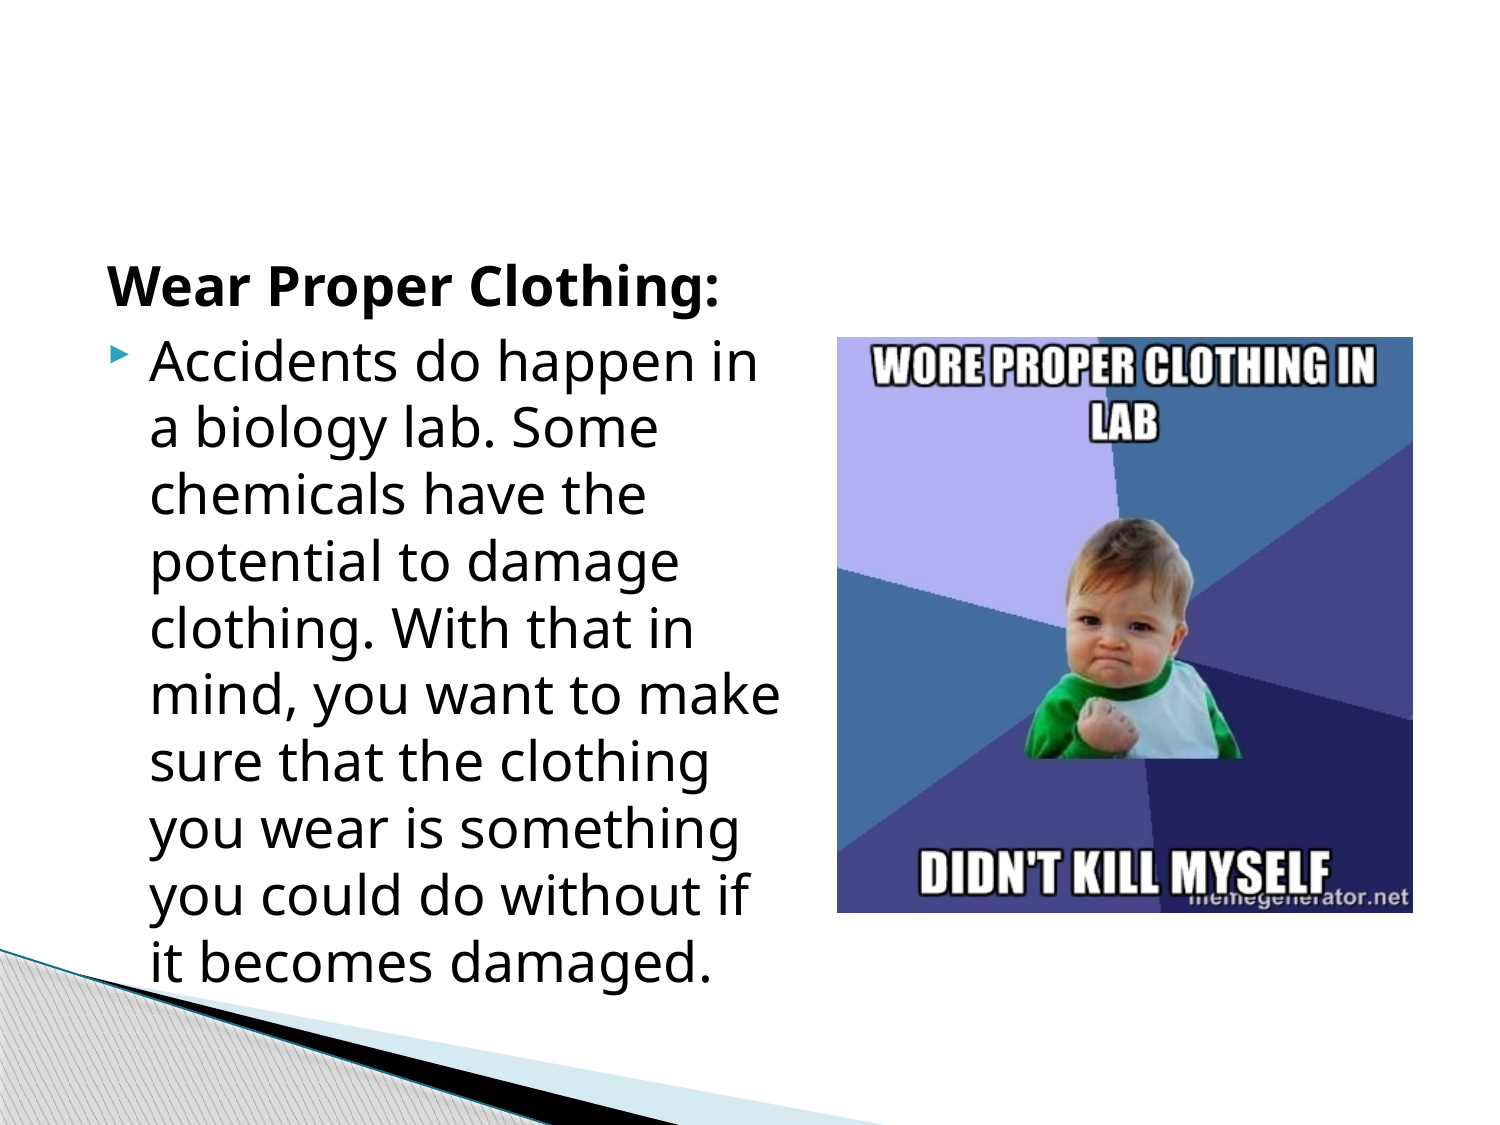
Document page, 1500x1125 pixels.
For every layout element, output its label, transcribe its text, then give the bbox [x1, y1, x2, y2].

picture [837, 337, 1413, 913]
list Wear Proper Clothing: Accidents do happen in a biology lab. Some chemicals have the potential to damage clothing. With that in mind, you want to make sure that the clothing you wear is something you could do without if it becomes damaged. [75, 243, 800, 1025]
